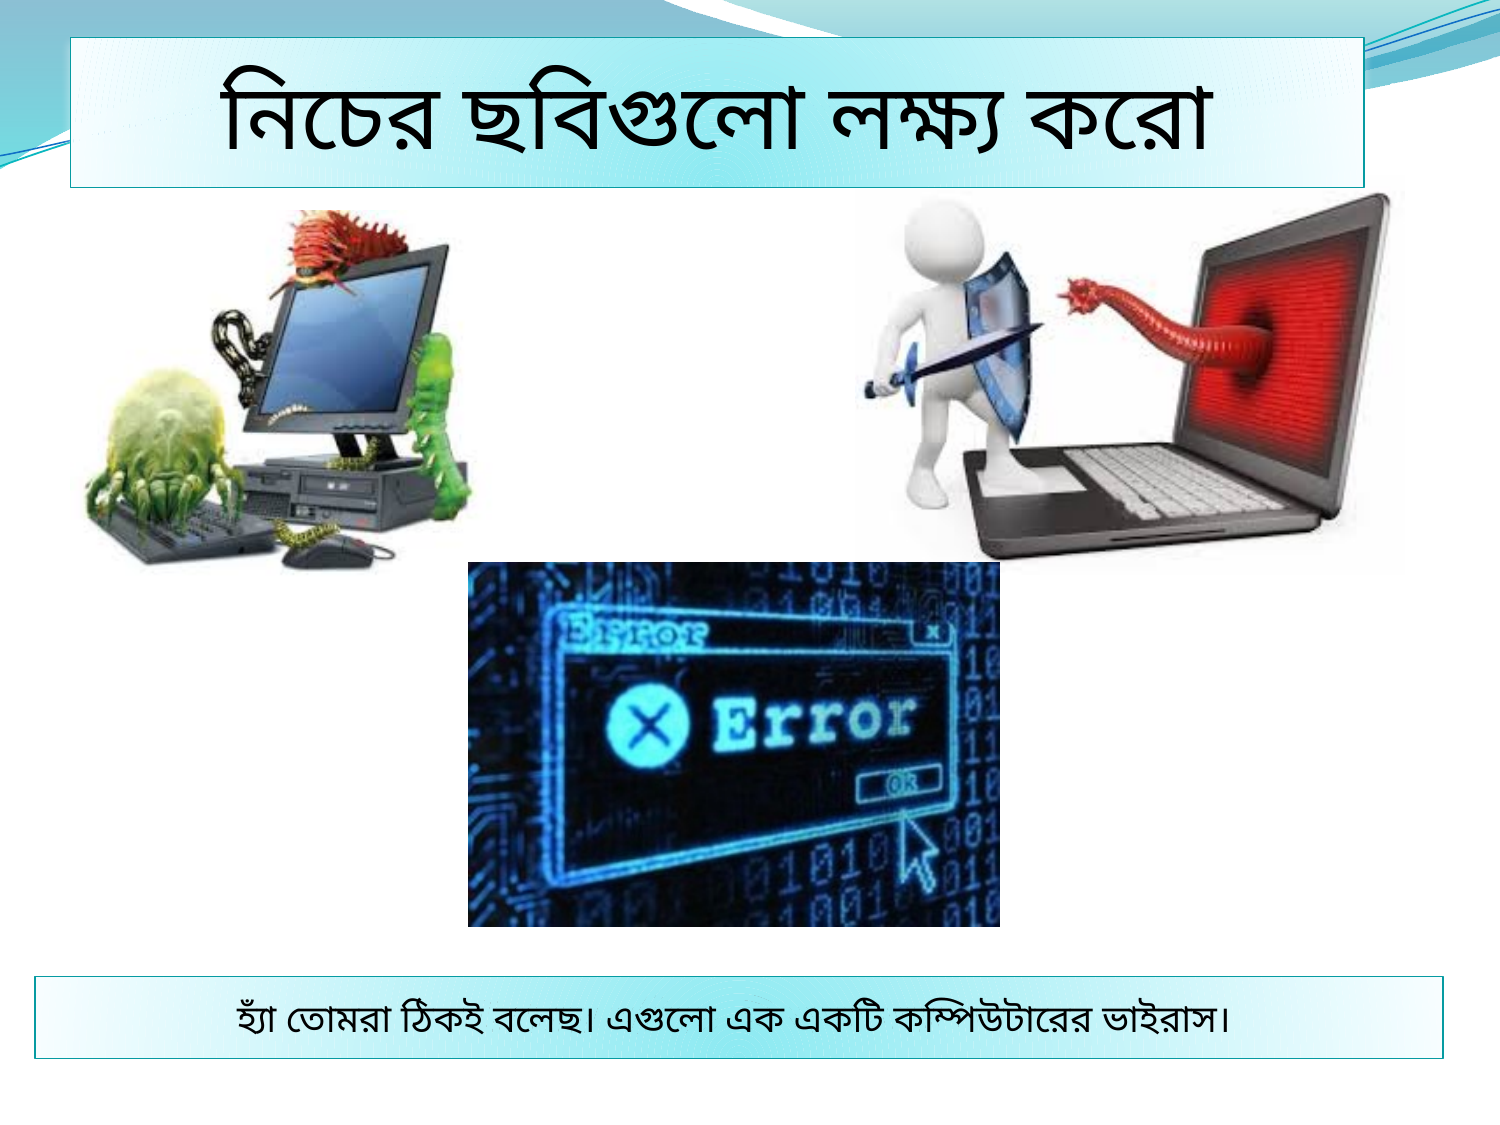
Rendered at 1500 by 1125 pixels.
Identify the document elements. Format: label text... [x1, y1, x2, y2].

text_box হ্যাঁ তোমরা ঠিকই বলেছ। এগুলো এক একটি কম্পিউটারের ভাইরাস। [34, 976, 1444, 1059]
text_box [848, 176, 855, 188]
picture [70, 175, 1405, 927]
text_box নিচের ছবিগুলো লক্ষ্য করো [70, 37, 1365, 188]
